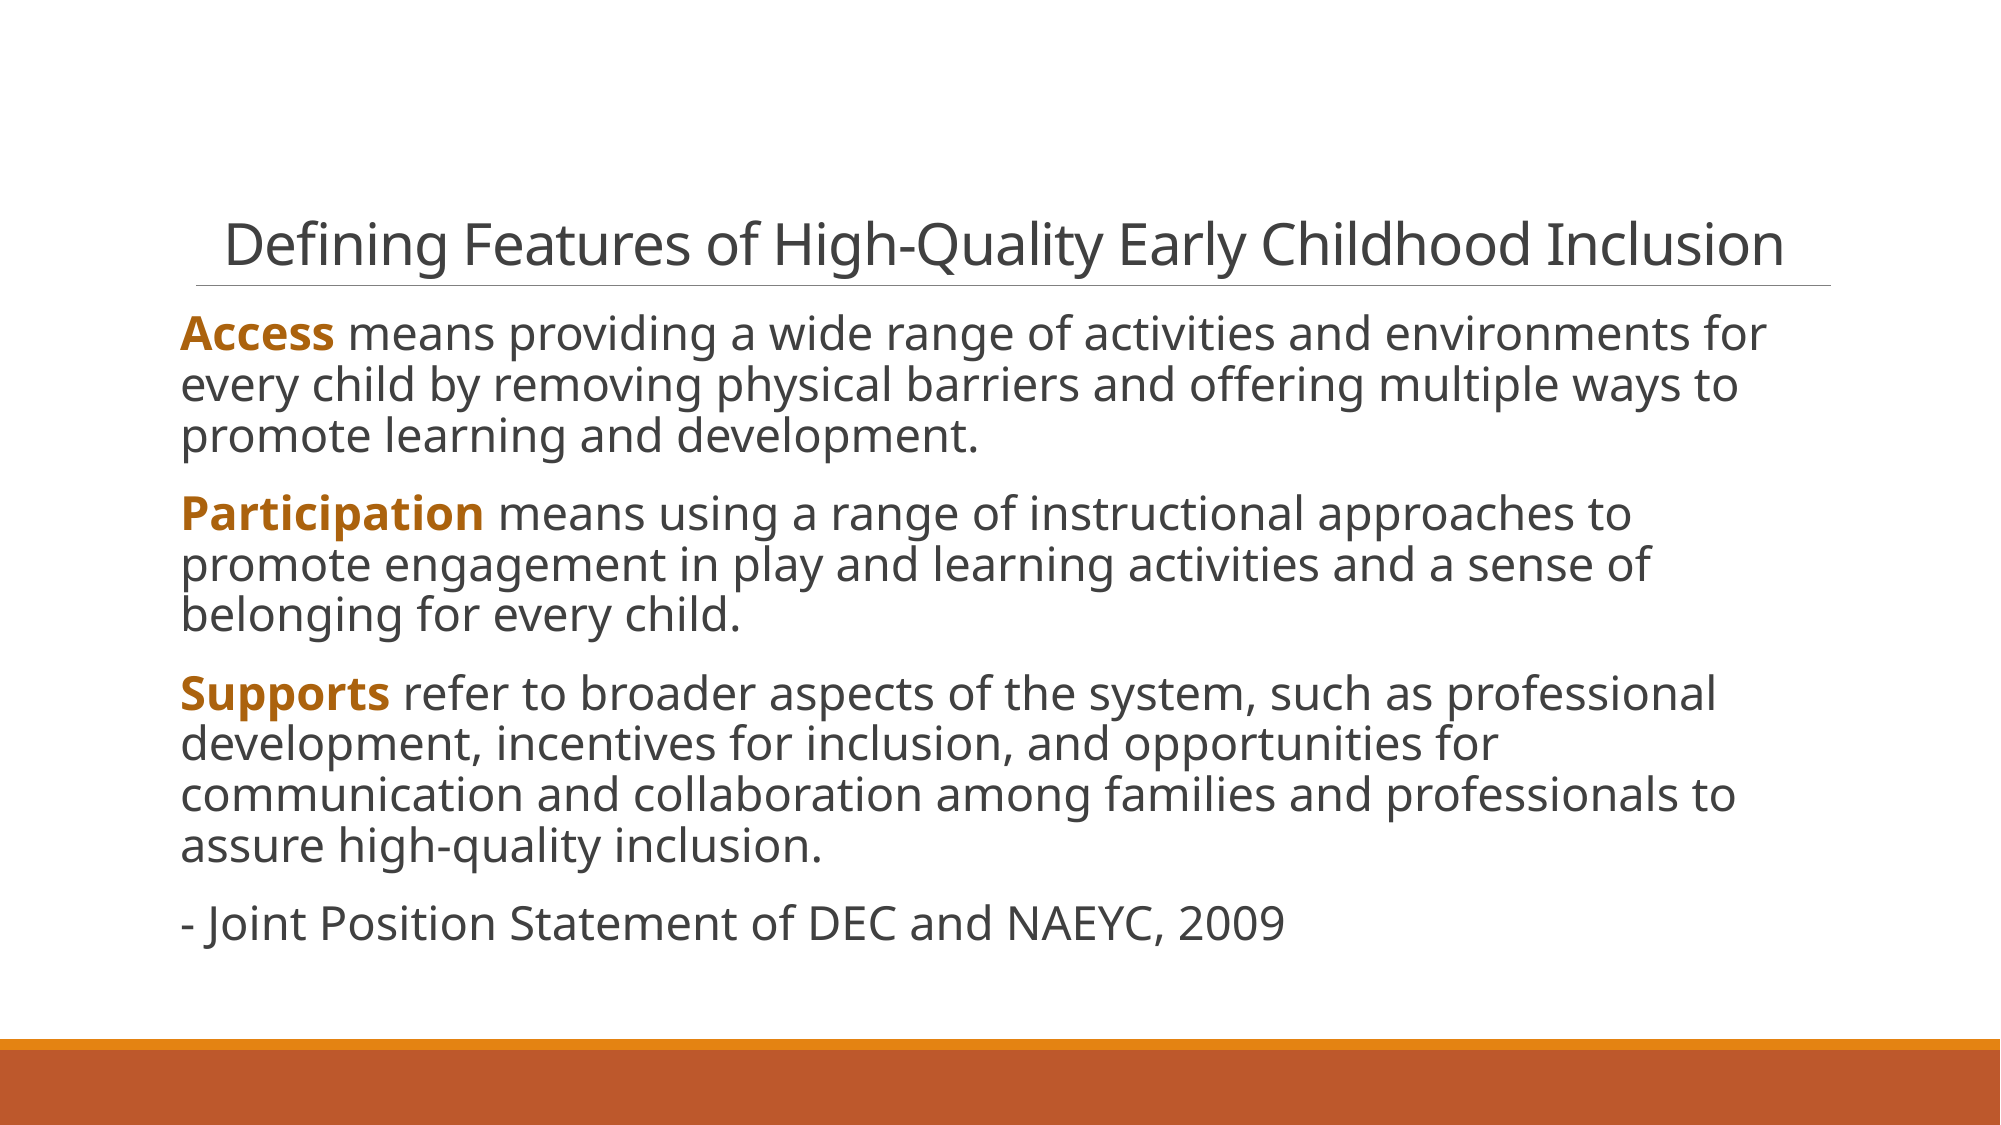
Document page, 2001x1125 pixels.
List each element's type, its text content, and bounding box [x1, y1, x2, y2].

list Access means providing a wide range of activities and environments for every child by removing physical barriers and offering multiple ways to promote learning and development. Participation means using a range of instructional approaches to promote engagement in play and learning activities and a sense of belonging for every child. Supports refer to broader aspects of the system, such as professional development, incentives for inclusion, and opportunities for communication and collaboration among families and professionals to assure high-quality inclusion. - Joint Position Statement of DEC and NAEYC, 2009 [180, 302, 1830, 963]
title Defining Features of High-Quality Early Childhood Inclusion [180, 47, 1830, 285]
